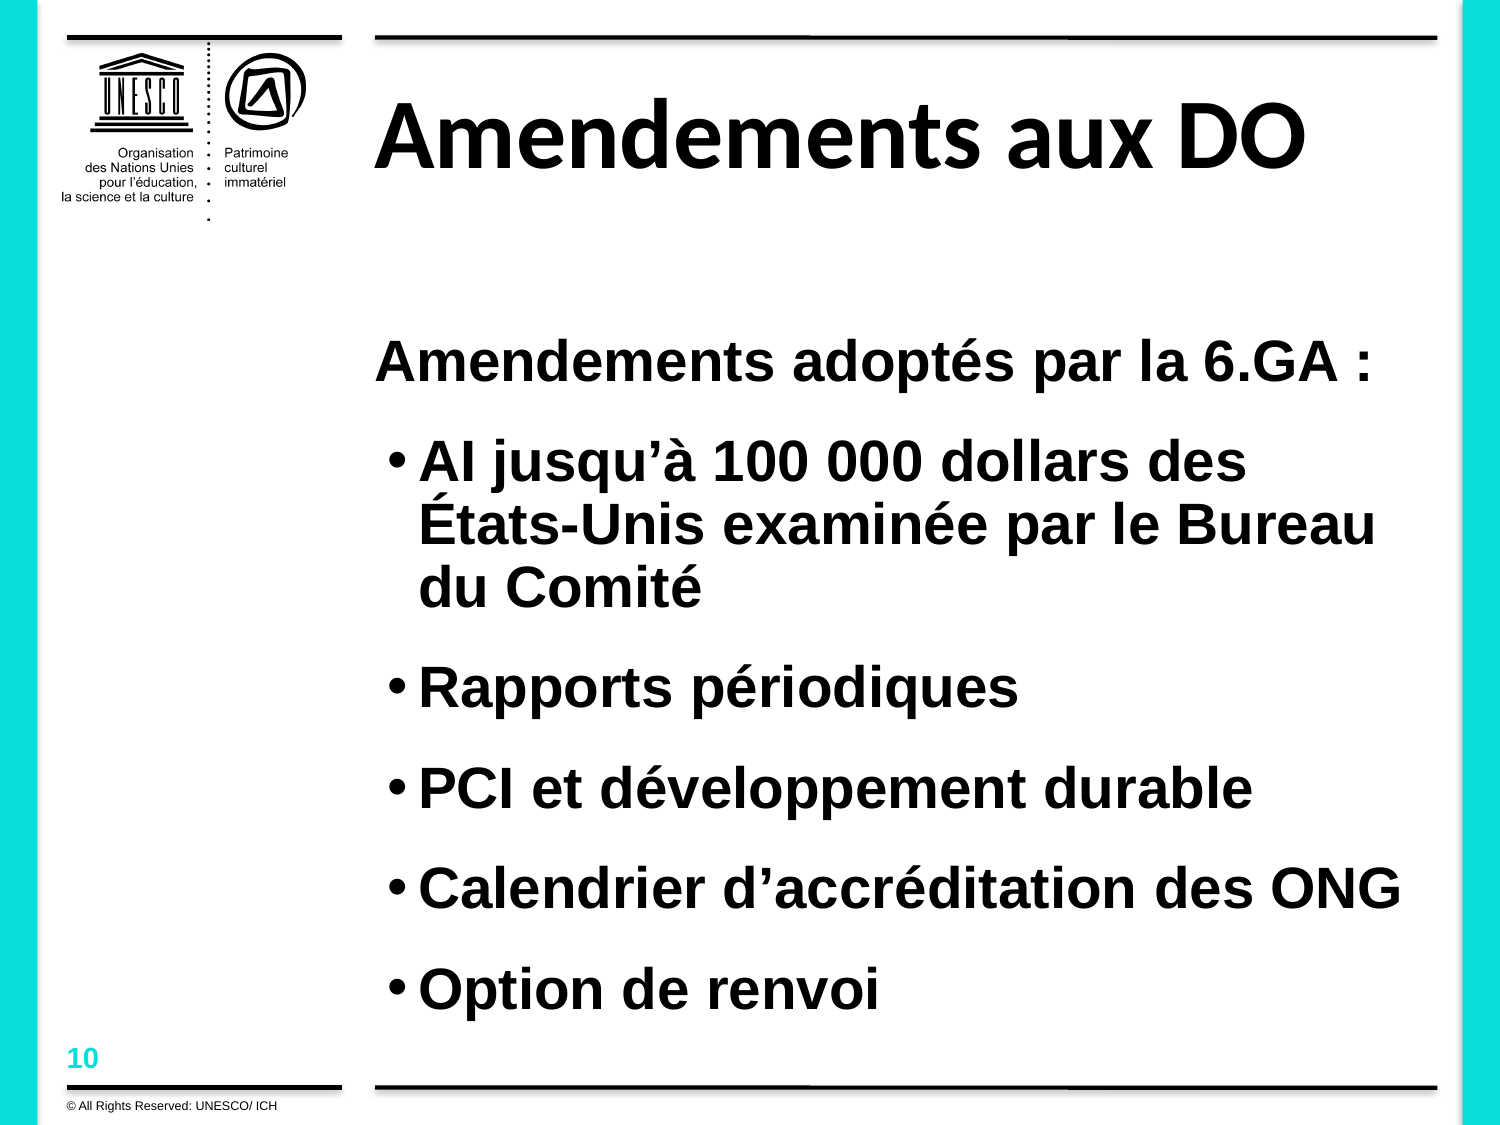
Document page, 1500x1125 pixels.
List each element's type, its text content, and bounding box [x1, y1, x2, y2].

picture [62, 37, 306, 221]
footer © All Rights Reserved: UNESCO/ ICH [66, 1097, 342, 1125]
title Amendements aux DO [374, 68, 1438, 190]
list Amendements adoptés par la 6.GA : AI jusqu’à 100 000 dollars des États-Unis examinée par le Bureau du Comité Rapports périodiques PCI et développement durable Calendrier d’accréditation des ONG Option de renvoi [374, 330, 1438, 1029]
